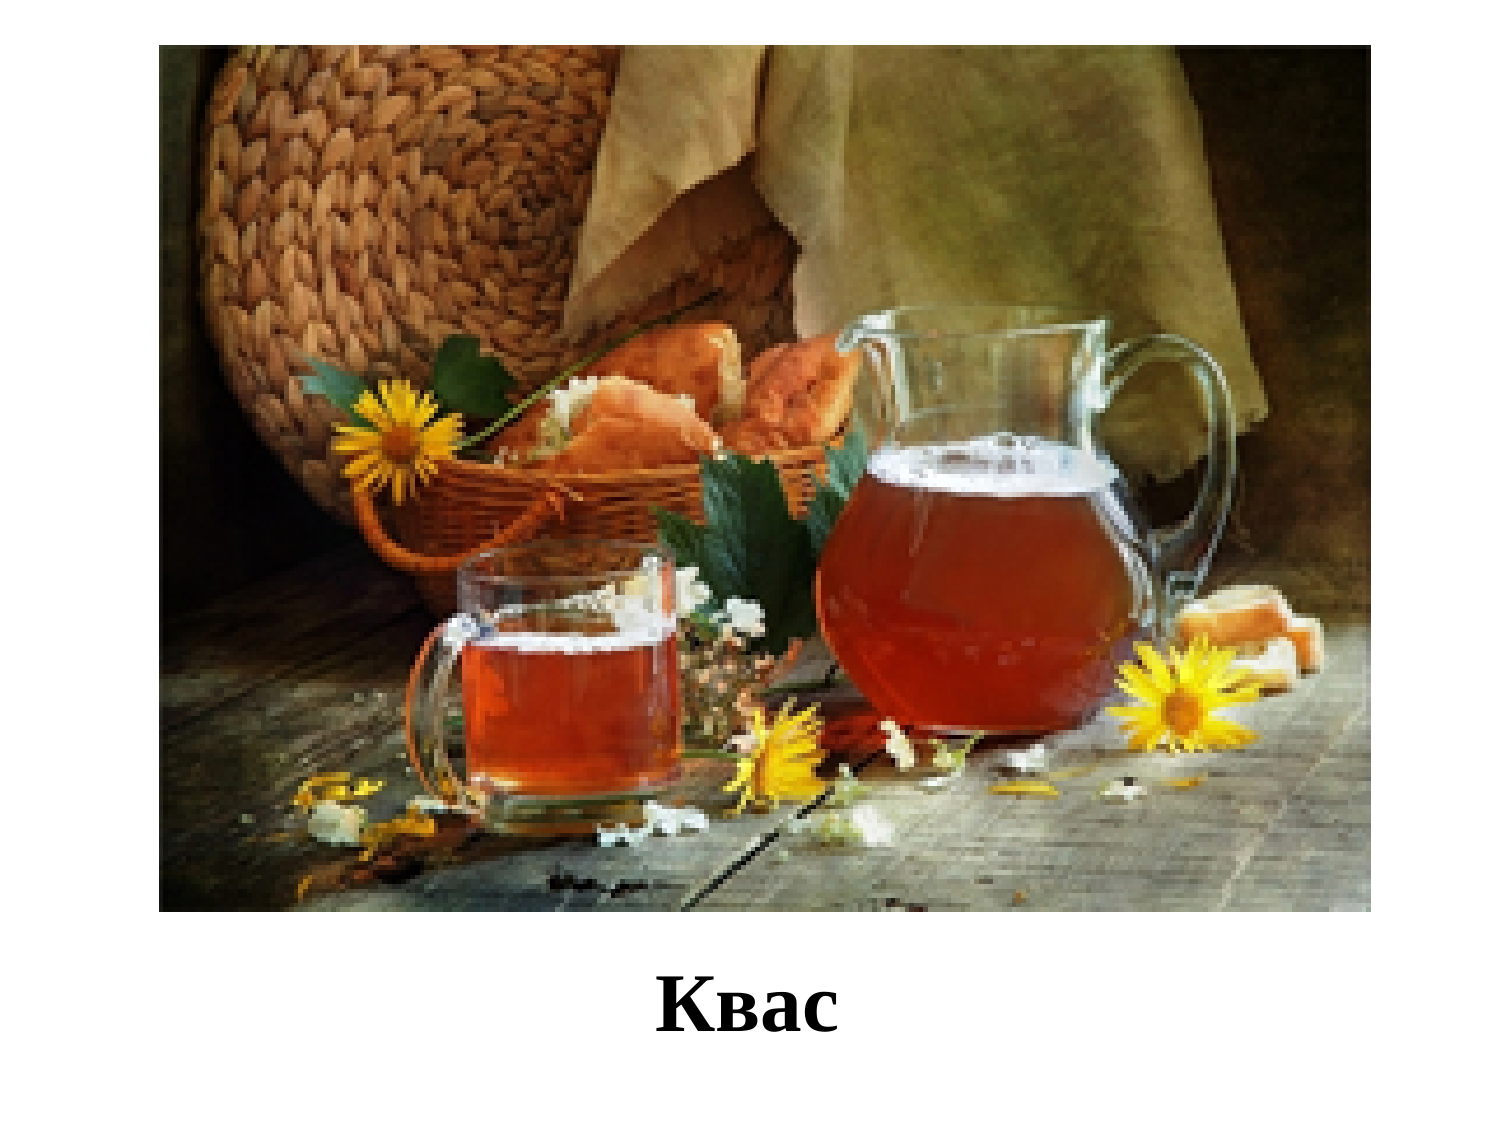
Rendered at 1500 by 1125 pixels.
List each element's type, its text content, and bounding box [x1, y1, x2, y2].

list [159, 44, 1377, 917]
text_box Квас [641, 940, 876, 1056]
